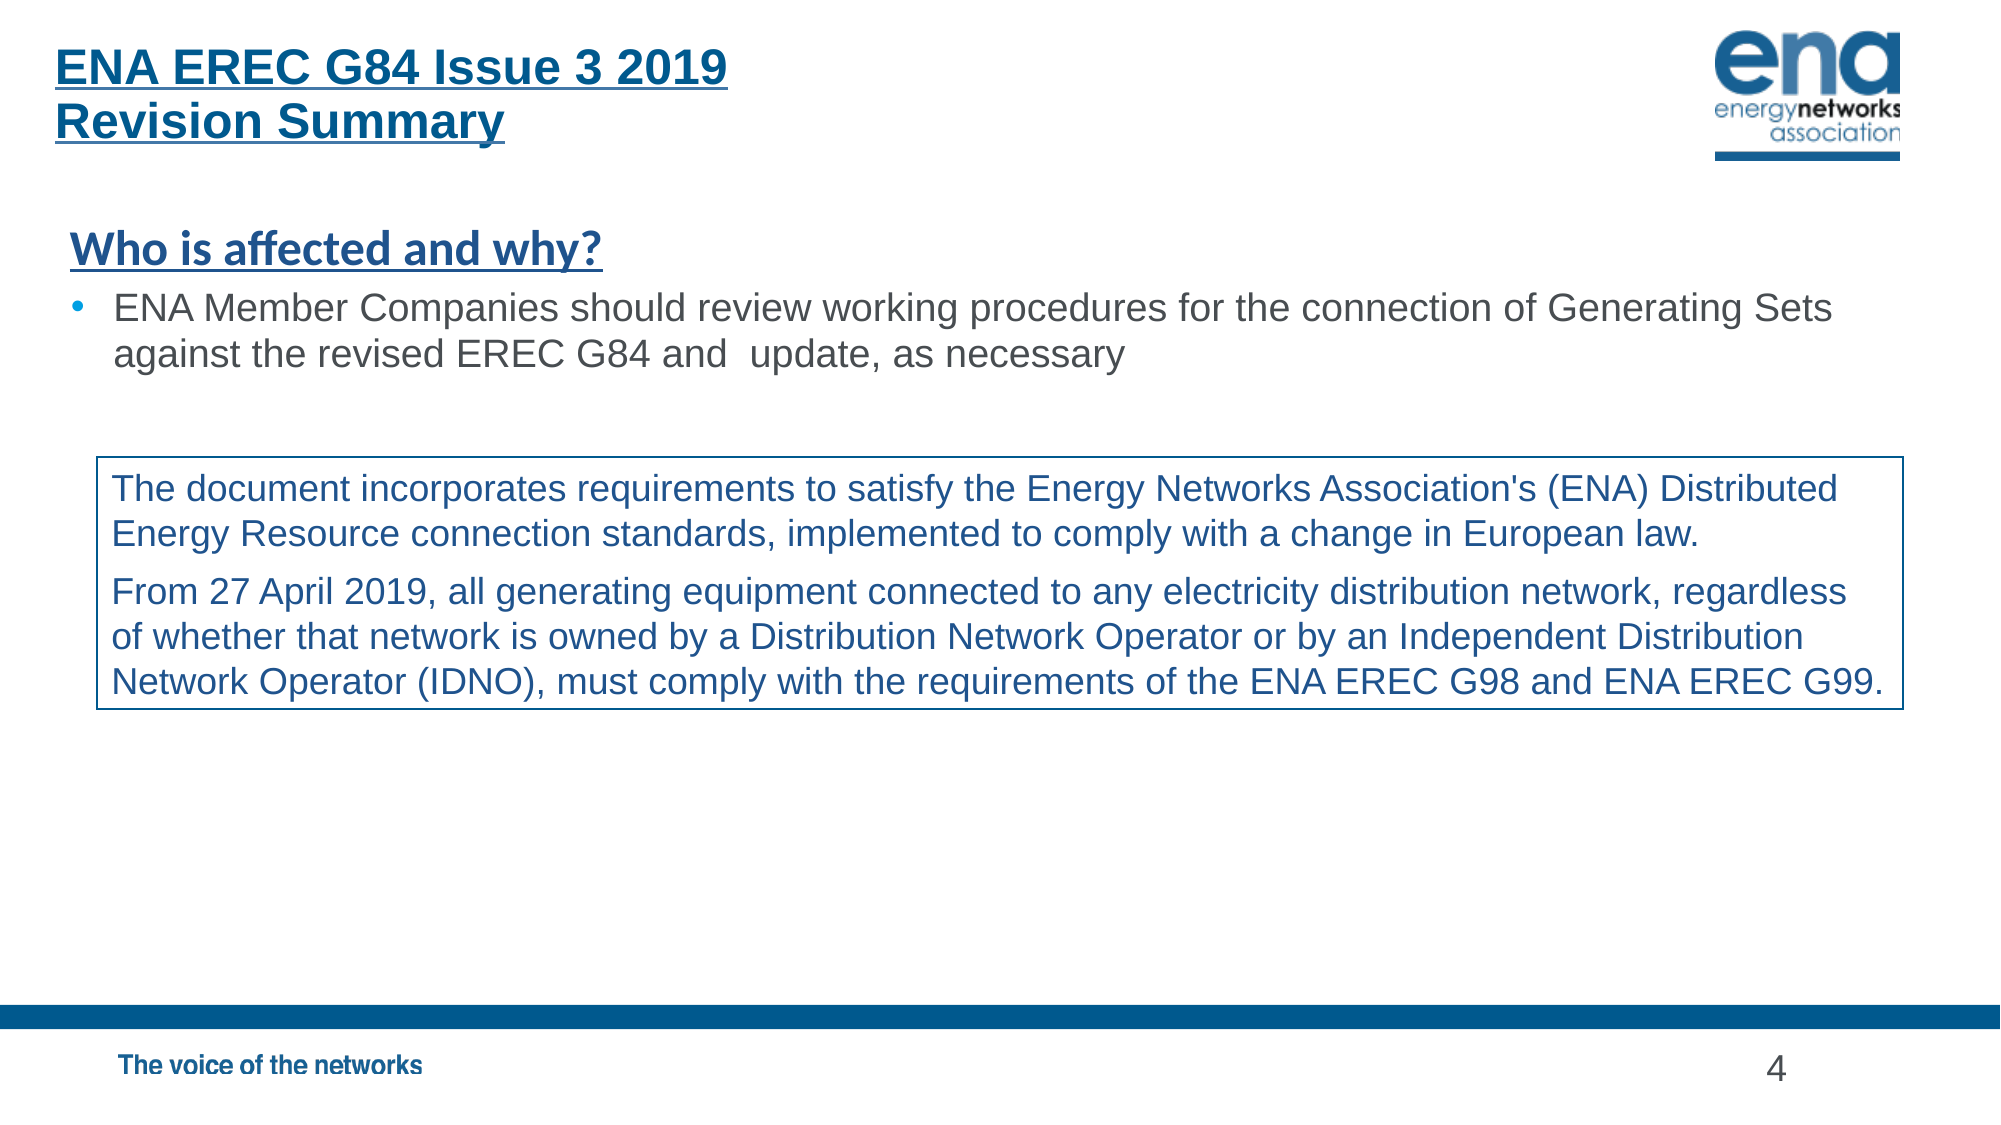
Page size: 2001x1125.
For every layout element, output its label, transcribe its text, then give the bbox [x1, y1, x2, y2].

text_box Who is affected and why? ENA Member Companies should review working procedures for the connection of Generating Sets against the revised EREC G84 and update, as necessary [54, 208, 1911, 383]
title ENA EREC G84 Issue 3 2019 Revision Summary [54, 31, 1225, 149]
text_box 4 [1751, 1036, 1937, 1096]
text_box The document incorporates requirements to satisfy the Energy Networks Association's (ENA) Distributed Energy Resource connection standards, implemented to comply with a change in European law. From 27 April 2019, all generating equipment connected to any electricity distribution network, regardless of whether that network is owned by a Distribution Network Operator or by an Independent Distribution Network Operator (IDNO), must comply with the requirements of the ENA EREC G98 and ENA EREC G99. [96, 456, 1904, 710]
